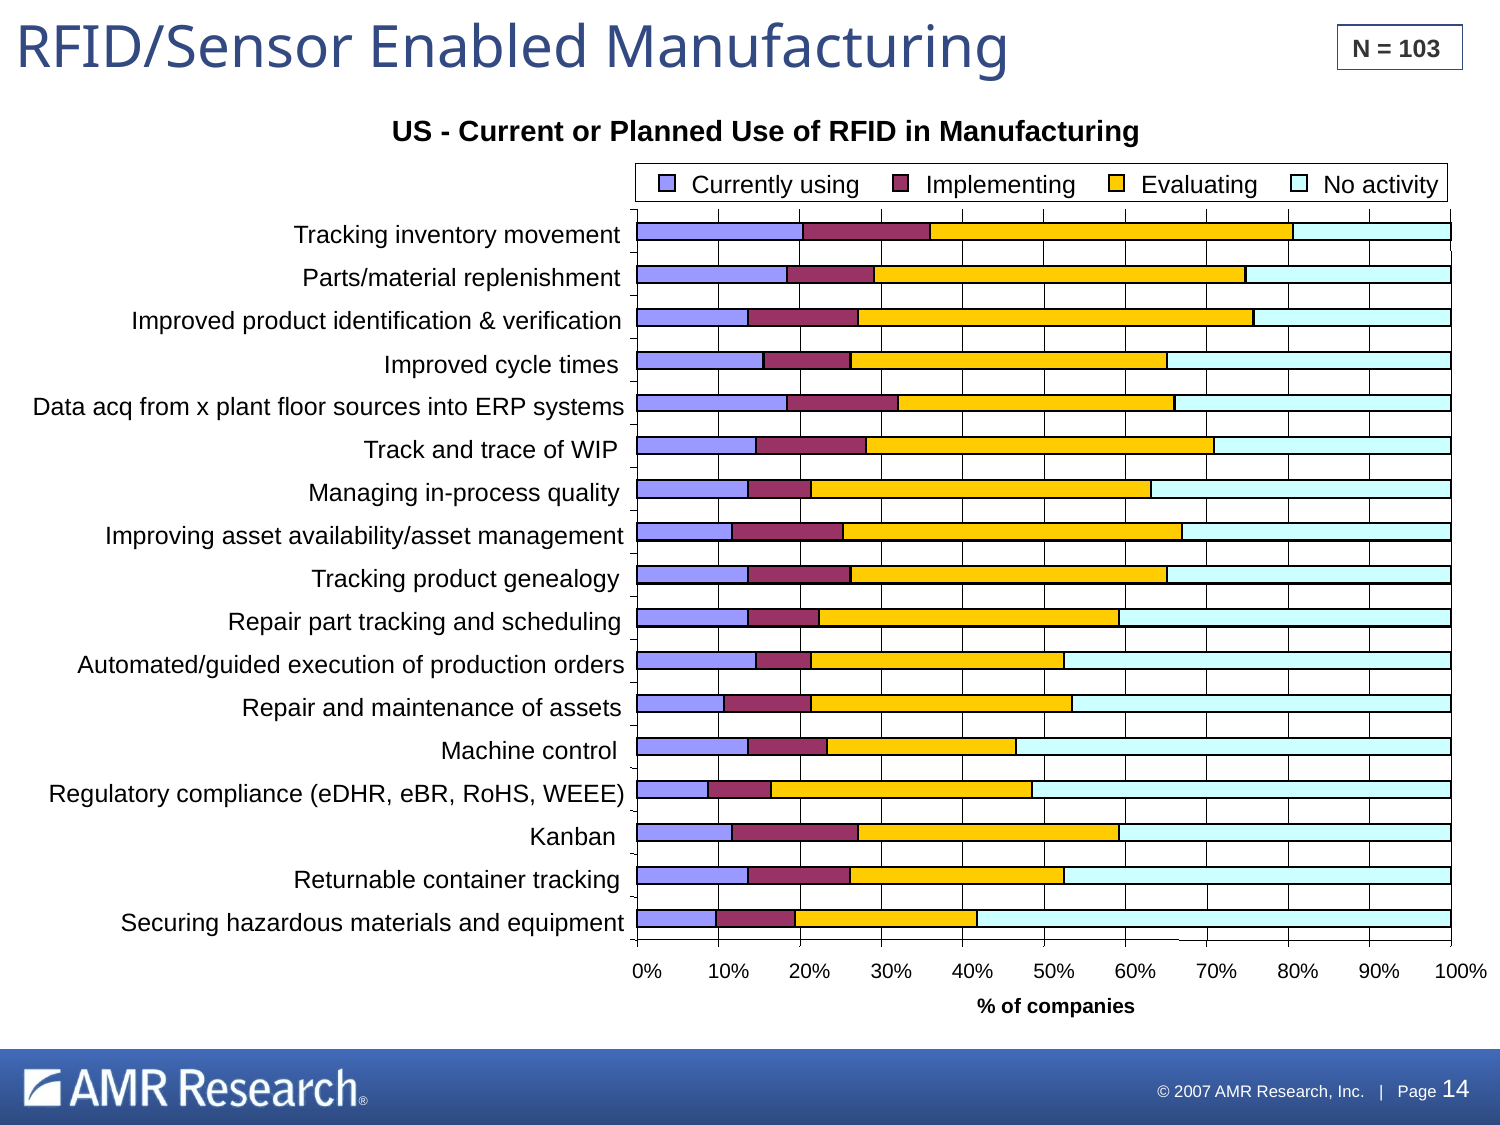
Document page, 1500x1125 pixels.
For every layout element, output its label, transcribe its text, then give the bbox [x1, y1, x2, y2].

text_box Machine control [440, 734, 618, 765]
text_box Tracking inventory movement [293, 219, 622, 249]
text_box [716, 909, 795, 928]
text_box [638, 609, 747, 627]
text_box [747, 609, 818, 627]
text_box Improved cycle times [383, 348, 620, 379]
text_box [747, 480, 810, 498]
slide_number © 2007 AMR Research, Inc. | Page 14 [740, 1062, 1486, 1113]
text_box [1253, 308, 1451, 326]
text_box [638, 351, 763, 369]
text_box 100% [1434, 957, 1488, 983]
text_box [818, 609, 1118, 627]
text_box Managing in-process quality [308, 476, 621, 507]
text_box [1291, 175, 1307, 191]
text_box [638, 394, 787, 412]
text_box [731, 523, 842, 541]
text_box [858, 308, 1253, 326]
text_box [755, 437, 866, 455]
text_box [803, 222, 929, 240]
text_box US - Current or Planned Use of RFID in Manufacturing [391, 112, 1141, 148]
text_box Parts/material replenishment [302, 261, 622, 292]
text_box [1109, 175, 1125, 191]
title RFID/Sensor Enabled Manufacturing [0, 0, 1500, 88]
text_box Kanban [529, 820, 617, 851]
text_box [638, 695, 724, 713]
text_box [850, 566, 1166, 584]
text_box [731, 823, 858, 842]
text_box 0% [631, 957, 662, 983]
text_box [874, 265, 1245, 283]
text_box [1150, 480, 1451, 498]
text_box No activity [1323, 169, 1439, 199]
text_box [787, 265, 874, 283]
picture [15, 1065, 363, 1111]
text_box Evaluating [1141, 169, 1259, 199]
text_box [842, 523, 1182, 541]
text_box [897, 394, 1174, 412]
text_box % of companies [976, 992, 1136, 1018]
text_box [826, 738, 1016, 756]
text_box [1166, 566, 1451, 584]
text_box 30% [870, 957, 912, 983]
text_box [858, 823, 1118, 842]
text_box [892, 175, 909, 191]
text_box [1245, 265, 1451, 283]
text_box [638, 265, 787, 283]
text_box [638, 738, 747, 756]
text_box [638, 308, 747, 326]
text_box [638, 566, 747, 584]
text_box Currently using [691, 169, 861, 199]
text_box Repair part tracking and scheduling [227, 605, 623, 636]
text_box 20% [788, 957, 831, 983]
text_box [659, 175, 675, 191]
text_box [638, 909, 716, 928]
text_box [1182, 523, 1451, 541]
text_box [747, 308, 858, 326]
text_box [810, 695, 1071, 713]
text_box 50% [1033, 957, 1075, 983]
text_box [638, 222, 803, 240]
text_box [1071, 695, 1451, 713]
text_box Repair and maintenance of assets [241, 691, 623, 722]
text_box Returnable container tracking [293, 863, 622, 894]
text_box [850, 351, 1166, 369]
text_box [747, 738, 826, 756]
text_box Improved product identification & verification [131, 304, 624, 335]
text_box Tracking product genealogy [311, 562, 621, 593]
text_box [810, 480, 1150, 498]
text_box 90% [1358, 957, 1401, 983]
text_box N = 103 [1337, 24, 1463, 70]
text_box [1063, 652, 1451, 670]
text_box Improving asset availability/asset management [104, 519, 625, 550]
text_box Implementing [925, 169, 1077, 199]
text_box [747, 866, 850, 885]
text_box [1063, 866, 1451, 885]
text_box Regulatory compliance (eDHR, eBR, RoHS, WEEE) [48, 777, 627, 808]
text_box [1032, 781, 1451, 799]
text_box [866, 437, 1214, 455]
text_box [638, 823, 731, 842]
text_box 60% [1114, 957, 1157, 983]
text_box [1166, 351, 1451, 369]
text_box [771, 781, 1032, 799]
text_box [795, 909, 976, 928]
text_box 70% [1195, 957, 1238, 983]
text_box [810, 652, 1063, 670]
text_box Automated/guided execution of production orders [77, 648, 627, 679]
text_box [755, 652, 810, 670]
text_box [787, 394, 897, 412]
text_box [724, 695, 810, 713]
text_box [708, 781, 771, 799]
text_box 40% [951, 957, 994, 983]
text_box [763, 351, 850, 369]
text_box [638, 480, 747, 498]
text_box [929, 222, 1292, 240]
text_box [638, 866, 747, 885]
text_box 10% [707, 957, 750, 983]
text_box [1118, 609, 1451, 627]
text_box Securing hazardous materials and equipment [120, 906, 626, 937]
text_box [1214, 437, 1451, 455]
text_box Track and trace of WIP [363, 433, 619, 464]
text_box [1292, 222, 1451, 240]
text_box Data acq from x plant floor sources into ERP systems [32, 390, 626, 421]
text_box [976, 909, 1451, 928]
text_box [850, 866, 1063, 885]
text_box [1118, 823, 1451, 842]
text_box 80% [1277, 957, 1319, 983]
text_box [638, 523, 731, 541]
text_box [635, 163, 1448, 202]
text_box [638, 437, 755, 455]
text_box [1016, 738, 1451, 756]
text_box [747, 566, 850, 584]
text_box [638, 781, 708, 799]
text_box [638, 652, 755, 670]
text_box [1174, 394, 1451, 412]
